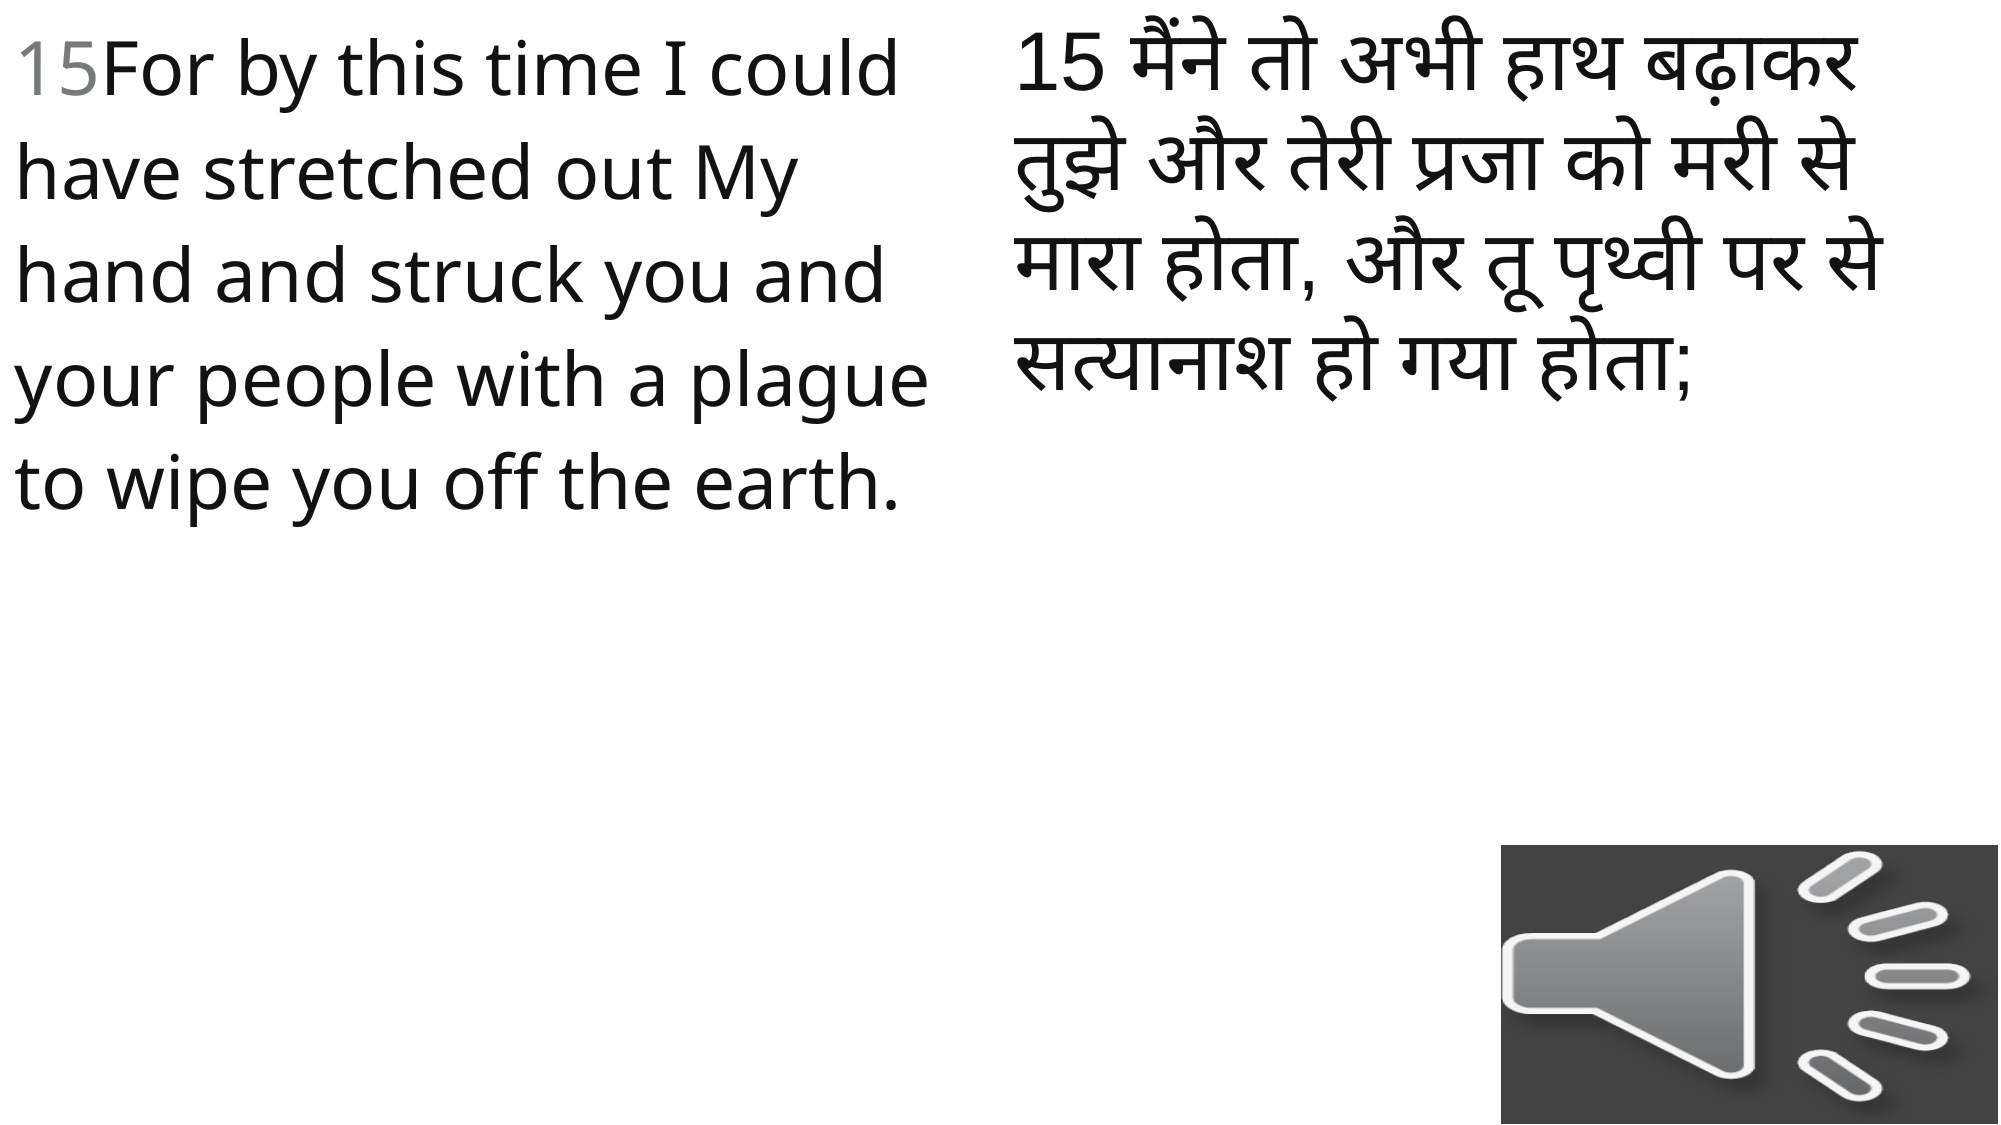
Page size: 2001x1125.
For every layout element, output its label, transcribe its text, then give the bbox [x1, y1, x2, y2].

picture [1500, 843, 2000, 1125]
text_box 15 मैंने तो अभी हाथ बढ़ाकर तुझे और तेरी प्रजा को मरी से मारा होता, और तू पृथ्वी पर से सत्यानाश हो गया होता; [999, 0, 2000, 1125]
text_box 15For by this time I could have stretched out My hand and struck you and your people with a plague to wipe you off the earth. [0, 0, 981, 1125]
